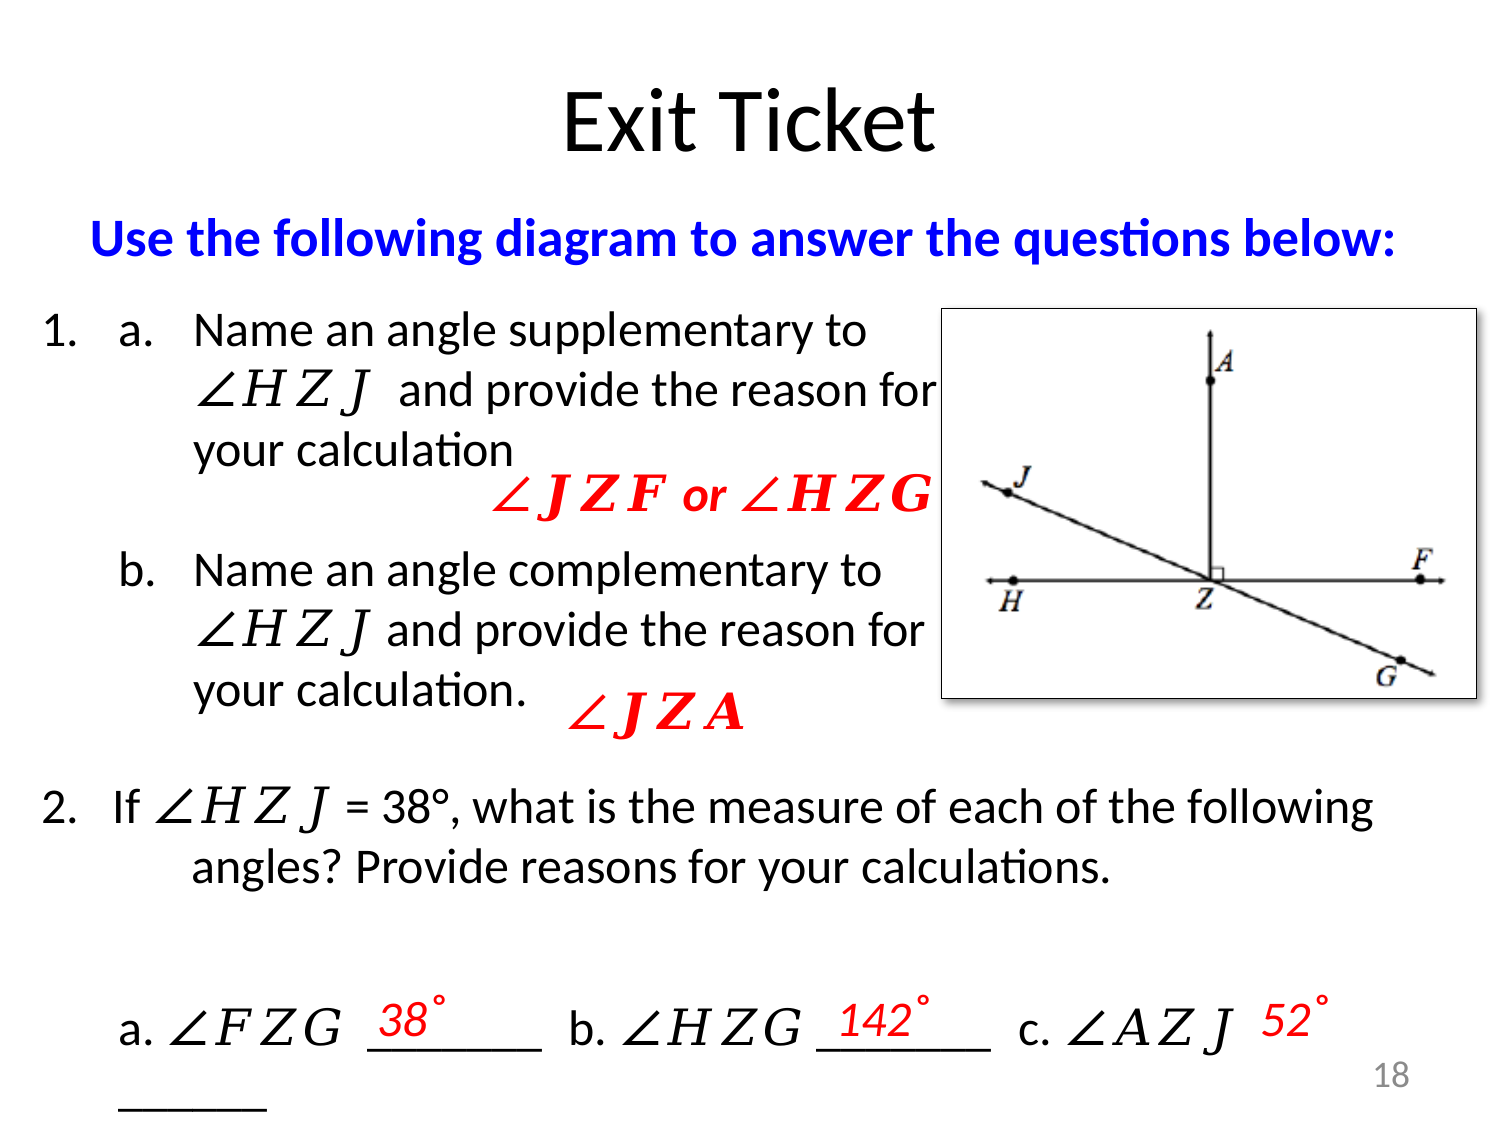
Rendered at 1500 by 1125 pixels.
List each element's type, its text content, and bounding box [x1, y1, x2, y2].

text_box 38˚ [362, 970, 475, 1056]
text_box 1. [26, 289, 124, 364]
text_box ∠𝑱𝒁𝑨 [549, 671, 775, 747]
text_box a. ∠𝐹𝑍𝐺 _______ b. ∠𝐻𝑍𝐺 _______ c. ∠𝐴𝑍𝐽 ______ [103, 943, 1425, 1125]
title Exit Ticket [75, 21, 1425, 195]
text_box Use the following diagram to answer the questions below: [74, 195, 1425, 275]
text_box Name an angle supplementary to ∠𝐻𝑍𝐽 and provide the reason for your calculation Name an angle complementary to ∠𝐻𝑍𝐽 and provide the reason for your calculation. [103, 288, 966, 706]
slide_number 18 [1244, 1042, 1425, 1103]
picture [941, 308, 1477, 699]
text_box ∠𝑱𝒁𝑭 or ∠𝑯𝒁𝑮 [473, 454, 936, 530]
text_box 142˚ [820, 970, 959, 1056]
text_box 2. If ∠𝐻𝑍𝐽 = 38°, what is the measure of each of the following angles? Provide reasons for your calculations. [26, 706, 1435, 902]
text_box 52˚ [1245, 970, 1358, 1042]
